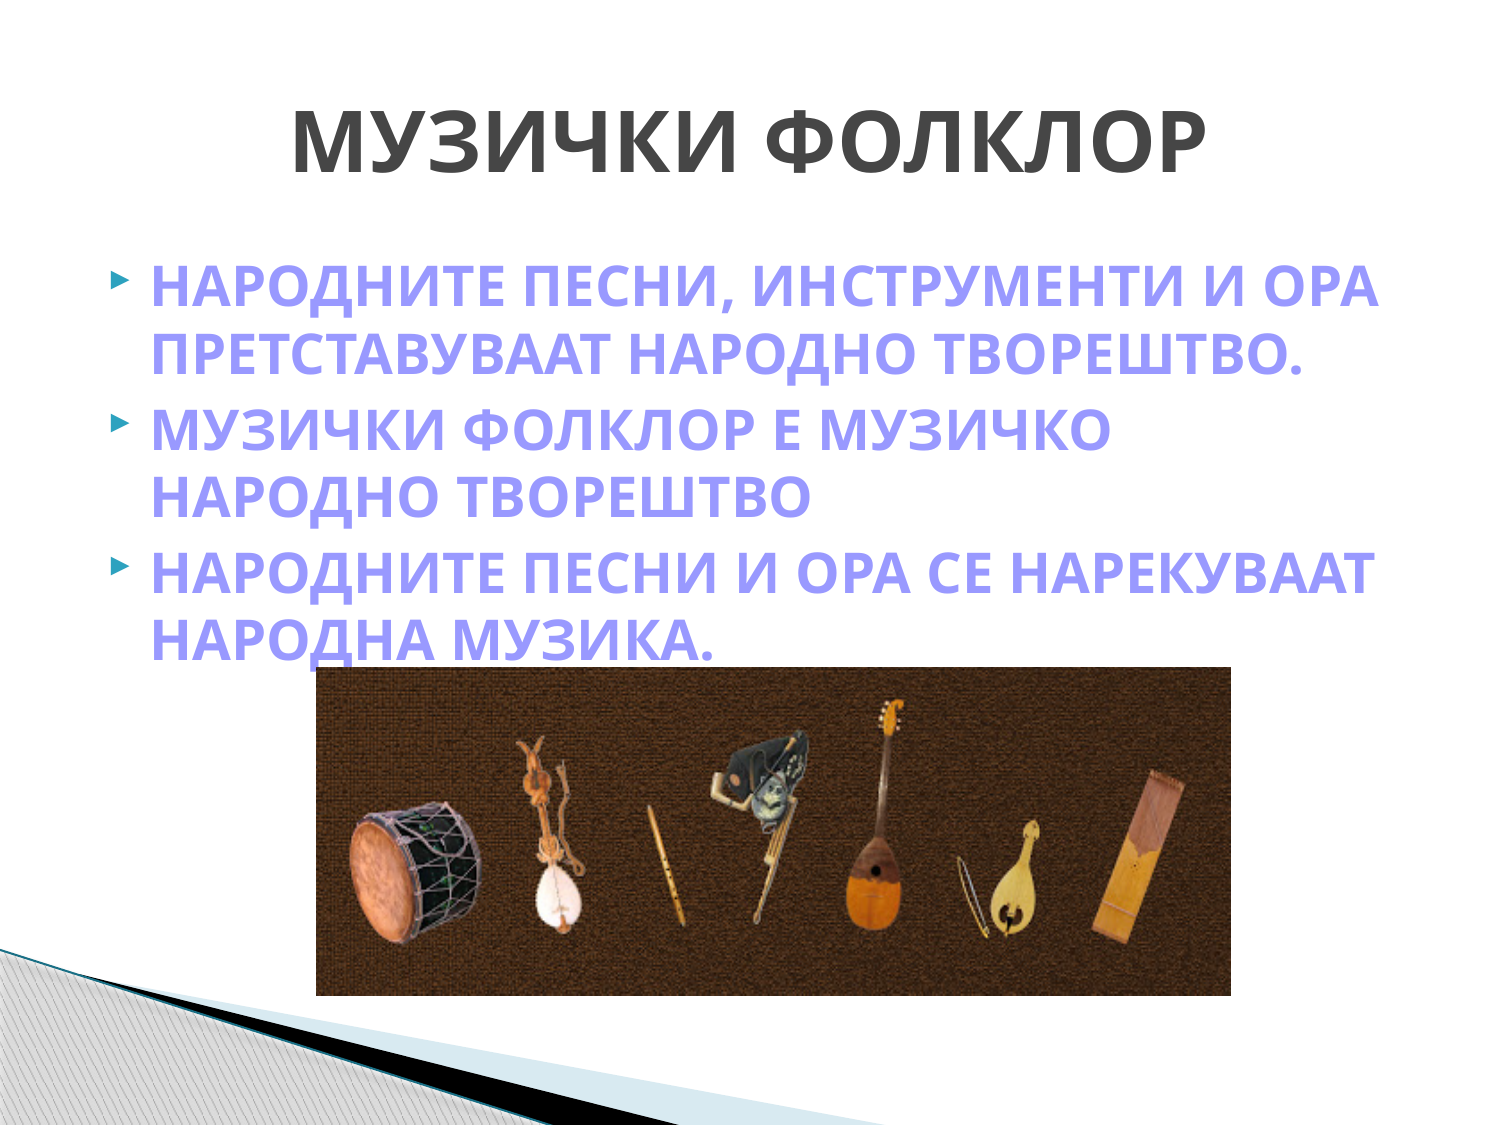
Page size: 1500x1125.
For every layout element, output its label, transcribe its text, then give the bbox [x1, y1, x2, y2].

list НАРОДНИТЕ ПЕСНИ, ИНСТРУМЕНТИ И ОРА ПРЕТСТАВУВААТ НАРОДНО ТВОРЕШТВО. МУЗИЧКИ ФОЛКЛОР Е МУЗИЧКО НАРОДНО ТВОРЕШТВО НАРОДНИТЕ ПЕСНИ И ОРА СЕ НАРЕКУВААТ НАРОДНА МУЗИКА. [75, 243, 1425, 986]
title МУЗИЧКИ ФОЛКЛОР [75, 45, 1425, 233]
picture [316, 667, 1231, 997]
